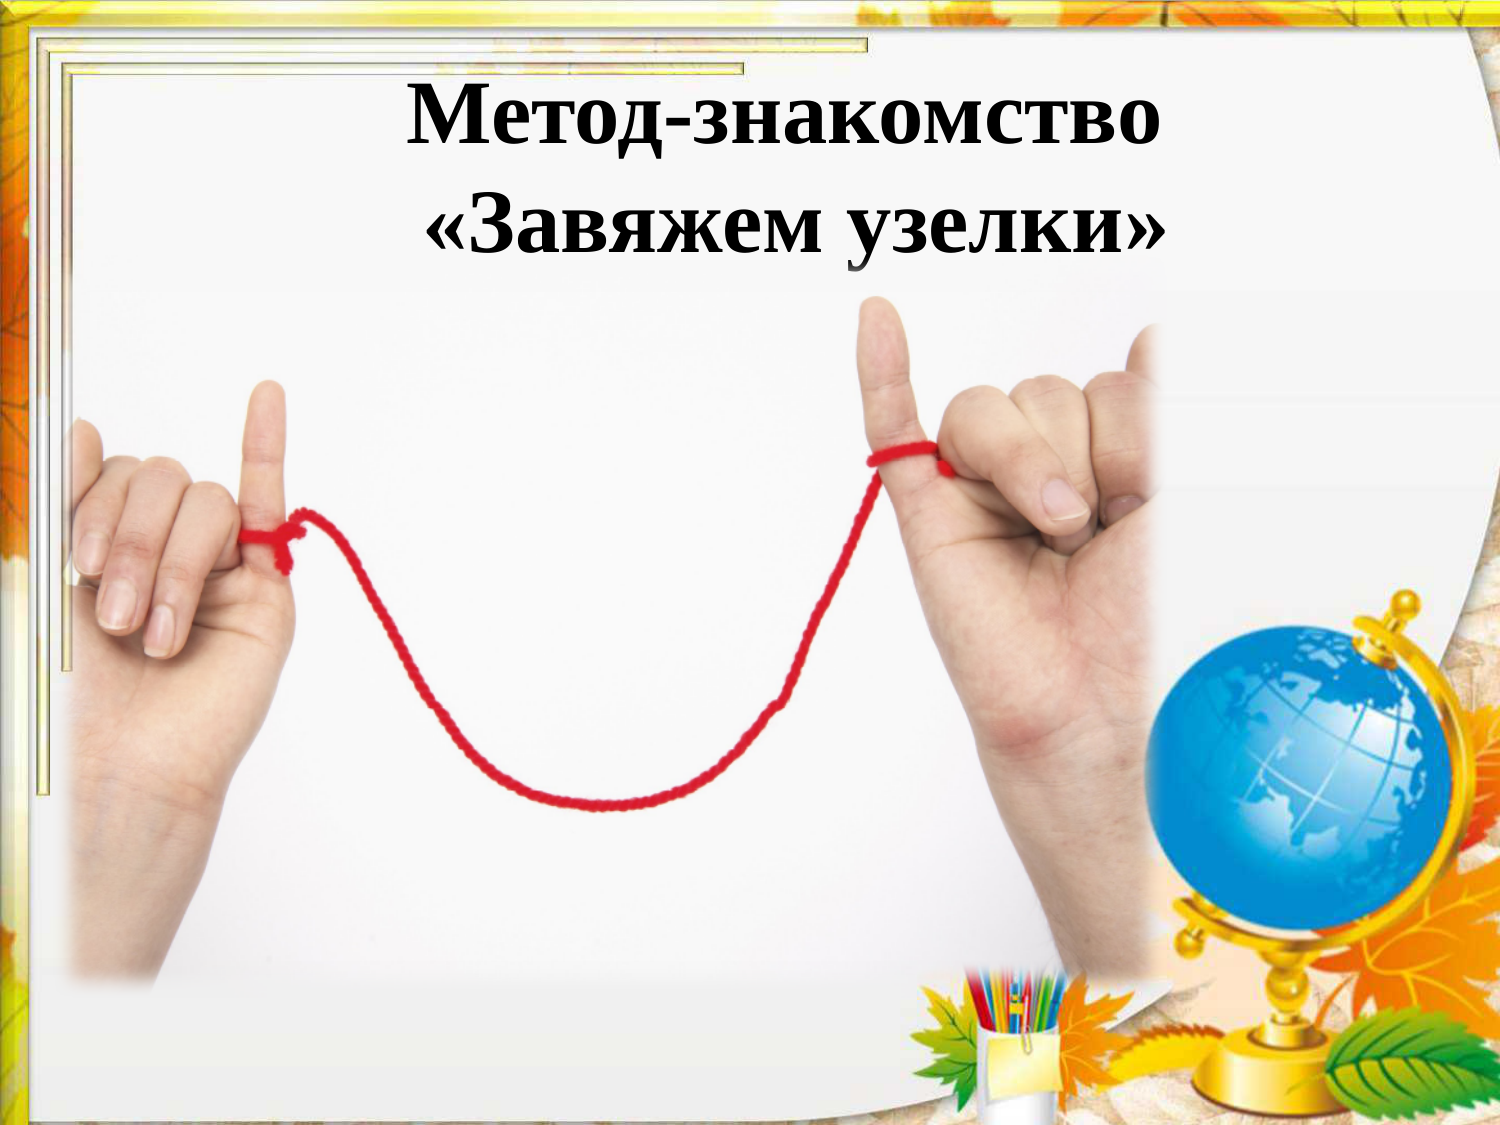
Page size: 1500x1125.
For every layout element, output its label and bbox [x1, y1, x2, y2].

list [52, 255, 1167, 998]
picture [0, 0, 1500, 1125]
